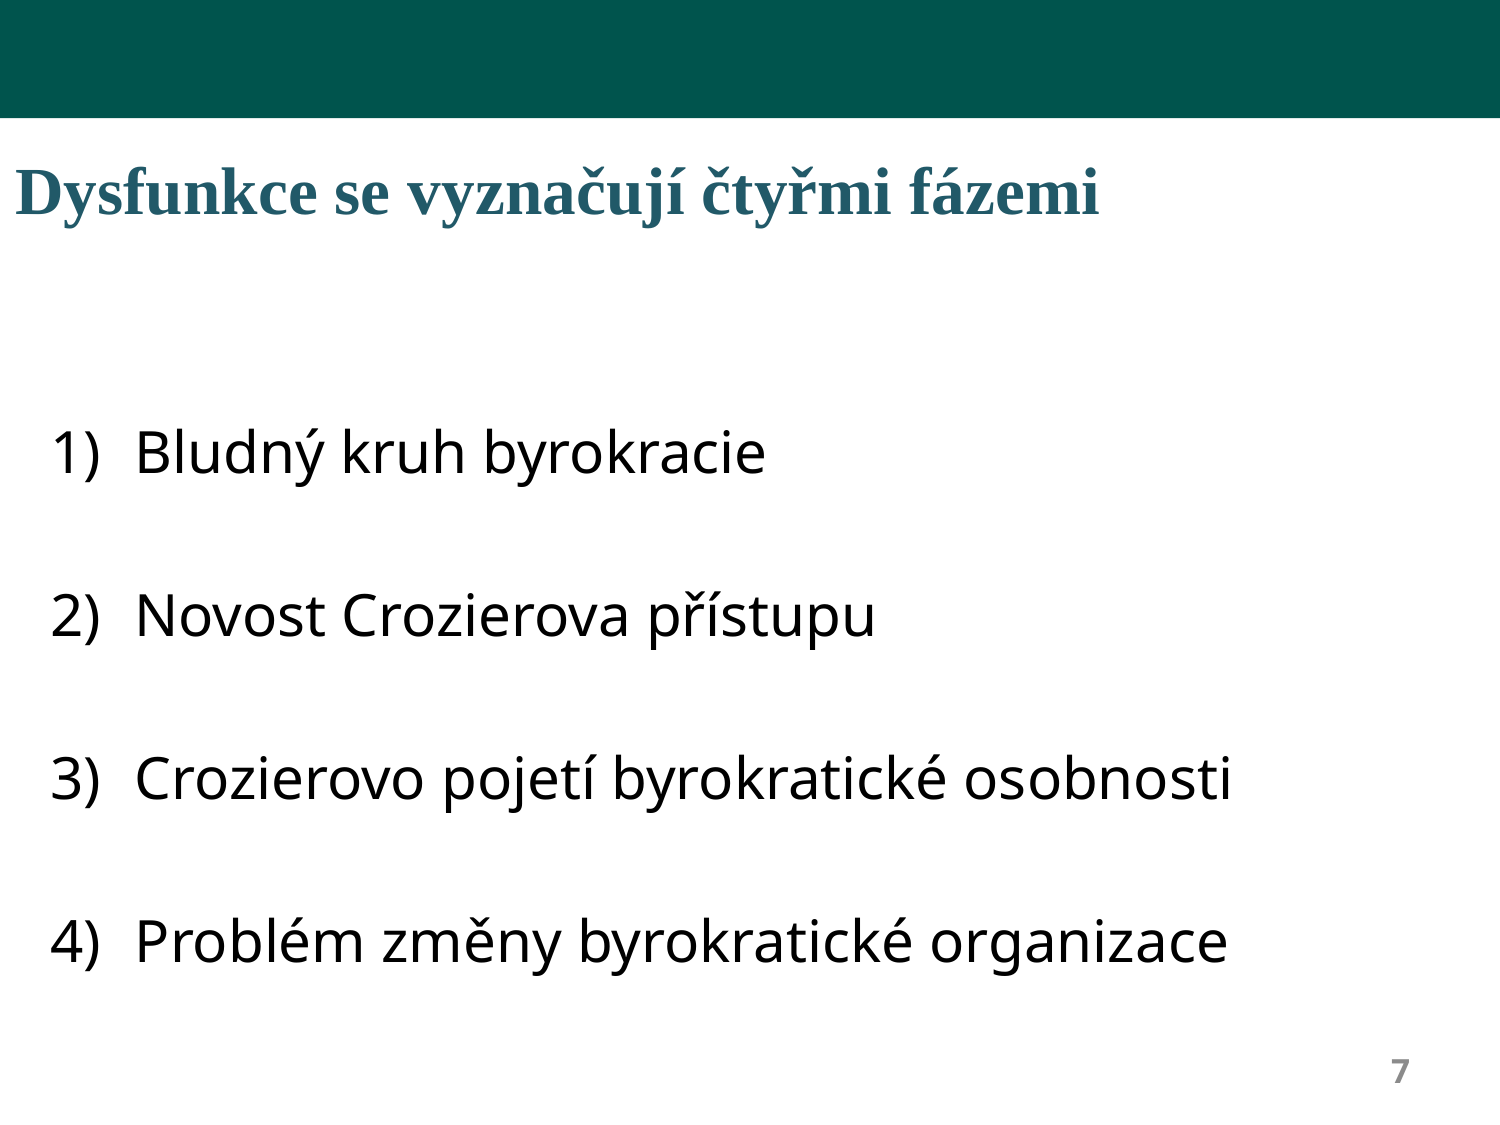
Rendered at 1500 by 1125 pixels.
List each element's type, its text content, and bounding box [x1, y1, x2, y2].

text_box [0, 0, 1500, 120]
title Dysfunkce se vyznačují čtyřmi fázemi [0, 120, 1349, 259]
list Bludný kruh byrokracie Novost Crozierova přístupu Crozierovo pojetí byrokratické osobnosti Problém změny byrokratické organizace [35, 314, 1483, 1076]
slide_number 7 [1074, 1042, 1425, 1103]
